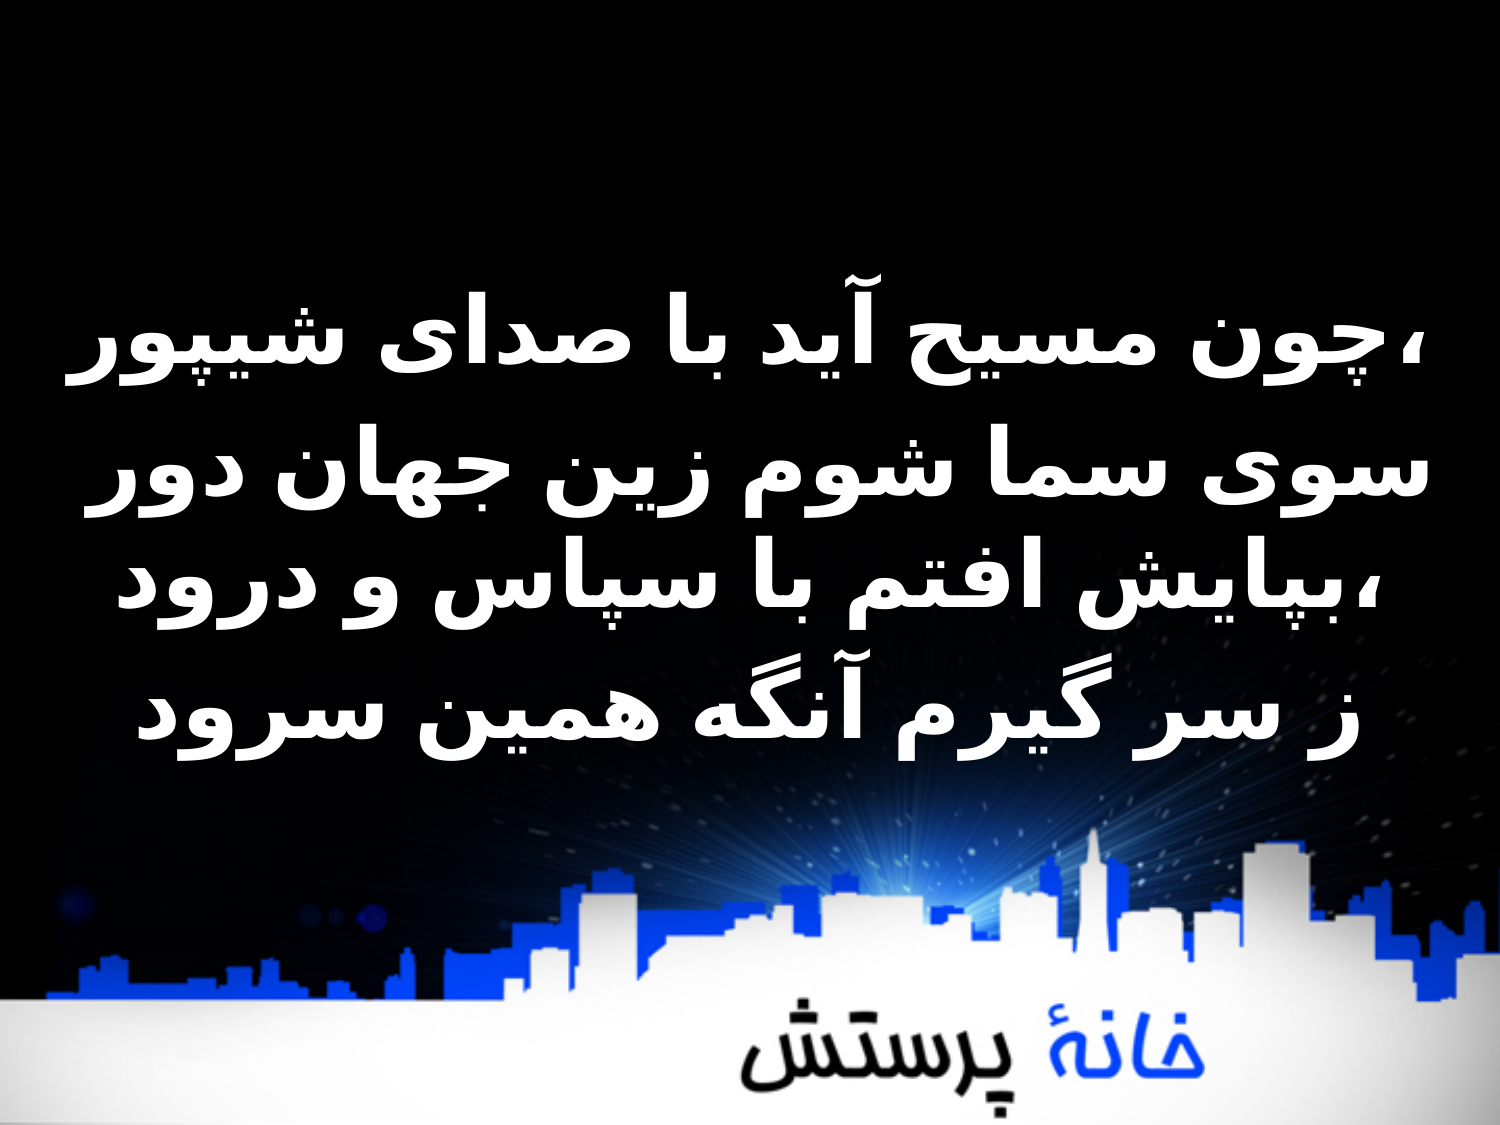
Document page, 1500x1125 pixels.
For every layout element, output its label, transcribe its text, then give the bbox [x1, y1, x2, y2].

list چون مسيح آيد با صدای شيپور، سوی سما شوم زين جهان دور بپايش افتم با سپاس و درود، ز سر گيرم آنگه همين سرود [0, 0, 1500, 1125]
